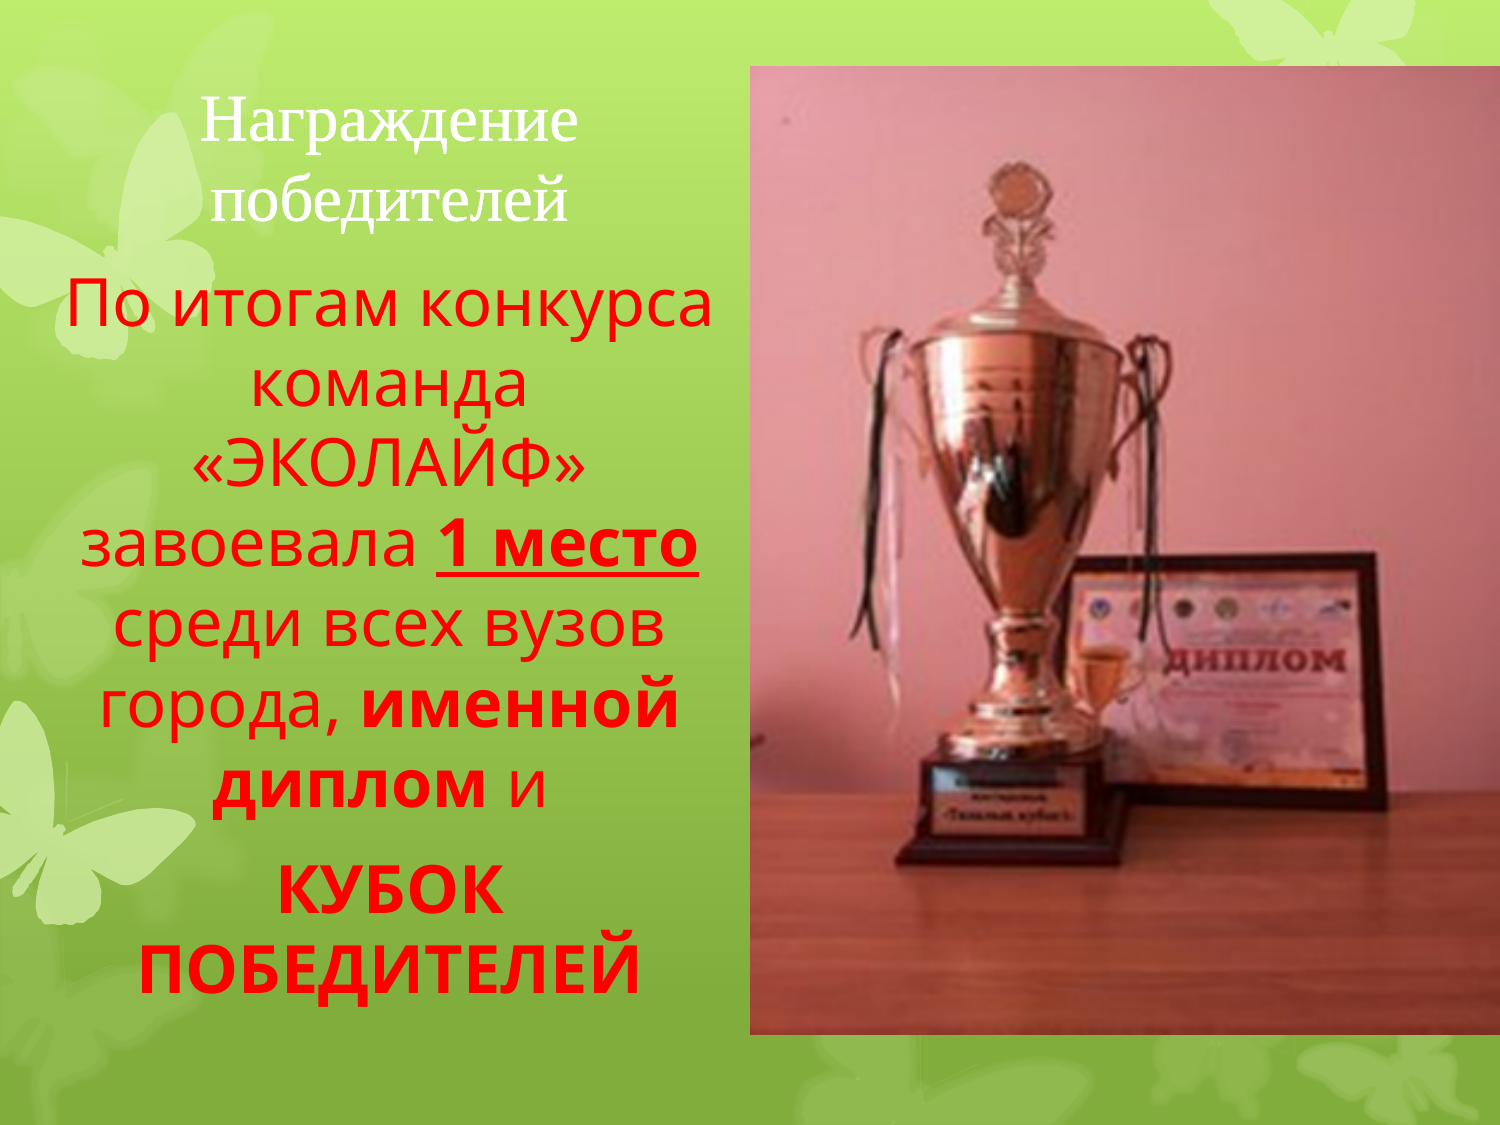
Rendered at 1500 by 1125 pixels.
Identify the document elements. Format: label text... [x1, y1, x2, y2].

list Награждение победителей По итогам конкурса команда «ЭКОЛАЙФ» завоевала 1 место среди всех вузов города, именной диплом и КУБОК ПОБЕДИТЕЛЕЙ [29, 66, 747, 1024]
picture [749, 65, 1500, 1036]
